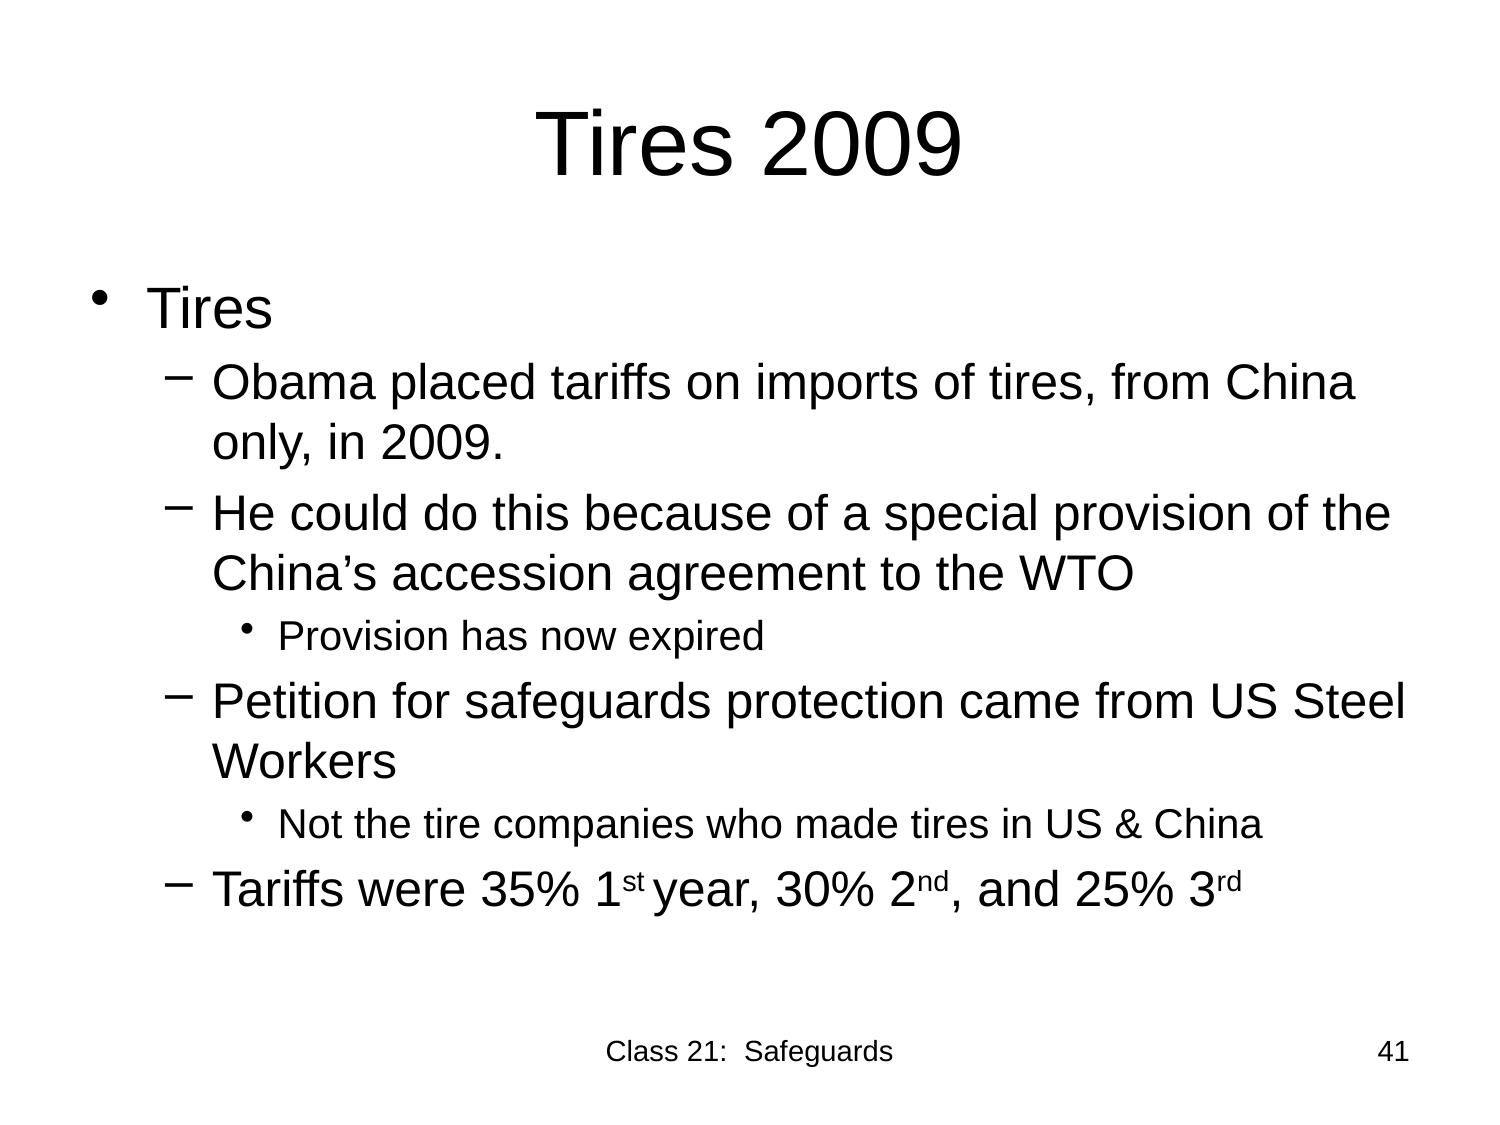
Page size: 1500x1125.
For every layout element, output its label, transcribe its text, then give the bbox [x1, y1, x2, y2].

list Tires Obama placed tariffs on imports of tires, from China only, in 2009. He could do this because of a special provision of the China’s accession agreement to the WTO Provision has now expired Petition for safeguards protection came from US Steel Workers Not the tire companies who made tires in US & China Tariffs were 35% 1st year, 30% 2nd, and 25% 3rd [74, 262, 1426, 1006]
slide_number 41 [1074, 1024, 1426, 1103]
footer Class 21: Safeguards [512, 1024, 988, 1103]
title Tires 2009 [74, 44, 1426, 233]
